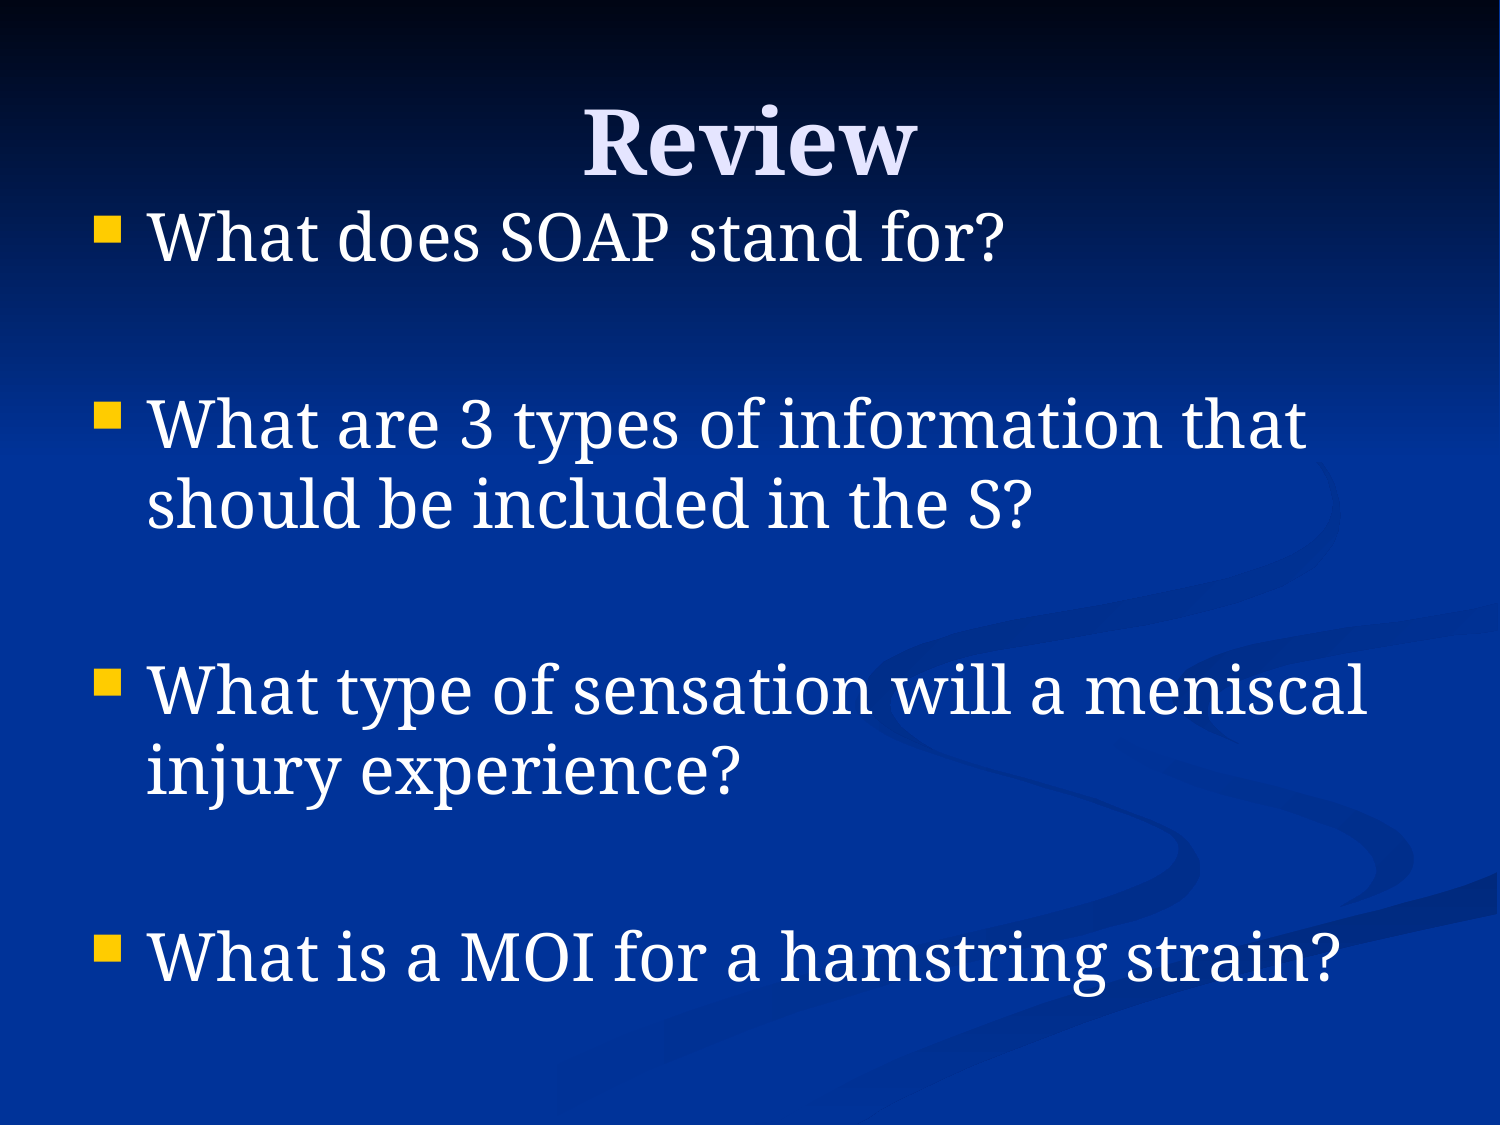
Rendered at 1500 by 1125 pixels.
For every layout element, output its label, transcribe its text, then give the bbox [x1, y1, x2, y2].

list What does SOAP stand for? What are 3 types of information that should be included in the S? What type of sensation will a meniscal injury experience? What is a MOI for a hamstring strain? [74, 187, 1426, 1125]
title Review [74, 44, 1426, 187]
